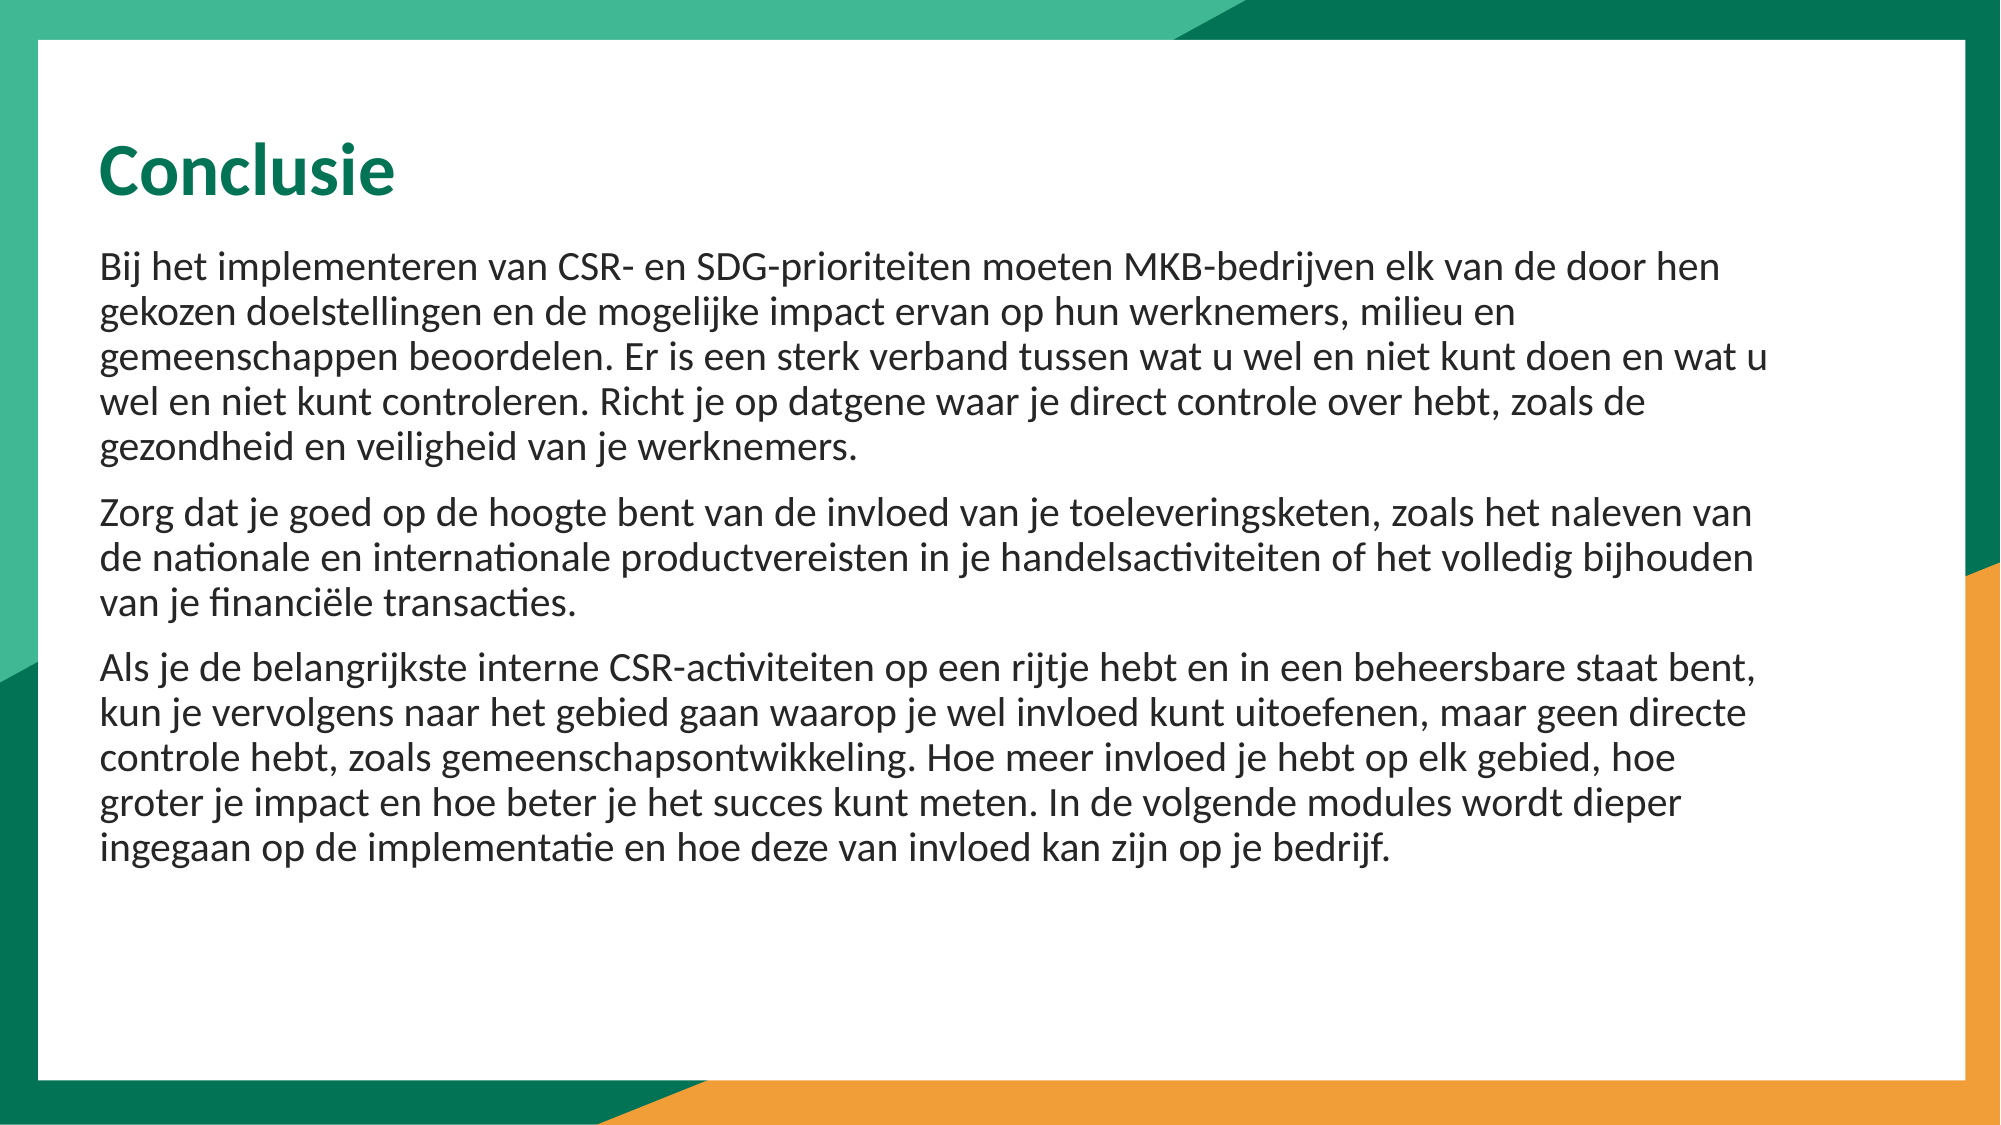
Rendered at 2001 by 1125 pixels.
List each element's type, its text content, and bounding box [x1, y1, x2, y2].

list Bij het implementeren van CSR- en SDG-prioriteiten moeten MKB-bedrijven elk van de door hen gekozen doelstellingen en de mogelijke impact ervan op hun werknemers, milieu en gemeenschappen beoordelen. Er is een sterk verband tussen wat u wel en niet kunt doen en wat u wel en niet kunt controleren. Richt je op datgene waar je direct controle over hebt, zoals de gezondheid en veiligheid van je werknemers. Zorg dat je goed op de hoogte bent van de invloed van je toeleveringsketen, zoals het naleven van de nationale en internationale productvereisten in je handelsactiviteiten of het volledig bijhouden van je financiële transacties. Als je de belangrijkste interne CSR-activiteiten op een rijtje hebt en in een beheersbare staat bent, kun je vervolgens naar het gebied gaan waarop je wel invloed kunt uitoefenen, maar geen directe controle hebt, zoals gemeenschapsontwikkeling. Hoe meer invloed je hebt op elk gebied, hoe groter je impact en hoe beter je het succes kunt meten. In de volgende modules wordt dieper ingegaan op de implementatie en hoe deze van invloed kan zijn op je bedrijf. [84, 236, 1805, 948]
list Conclusie [84, 123, 1807, 262]
